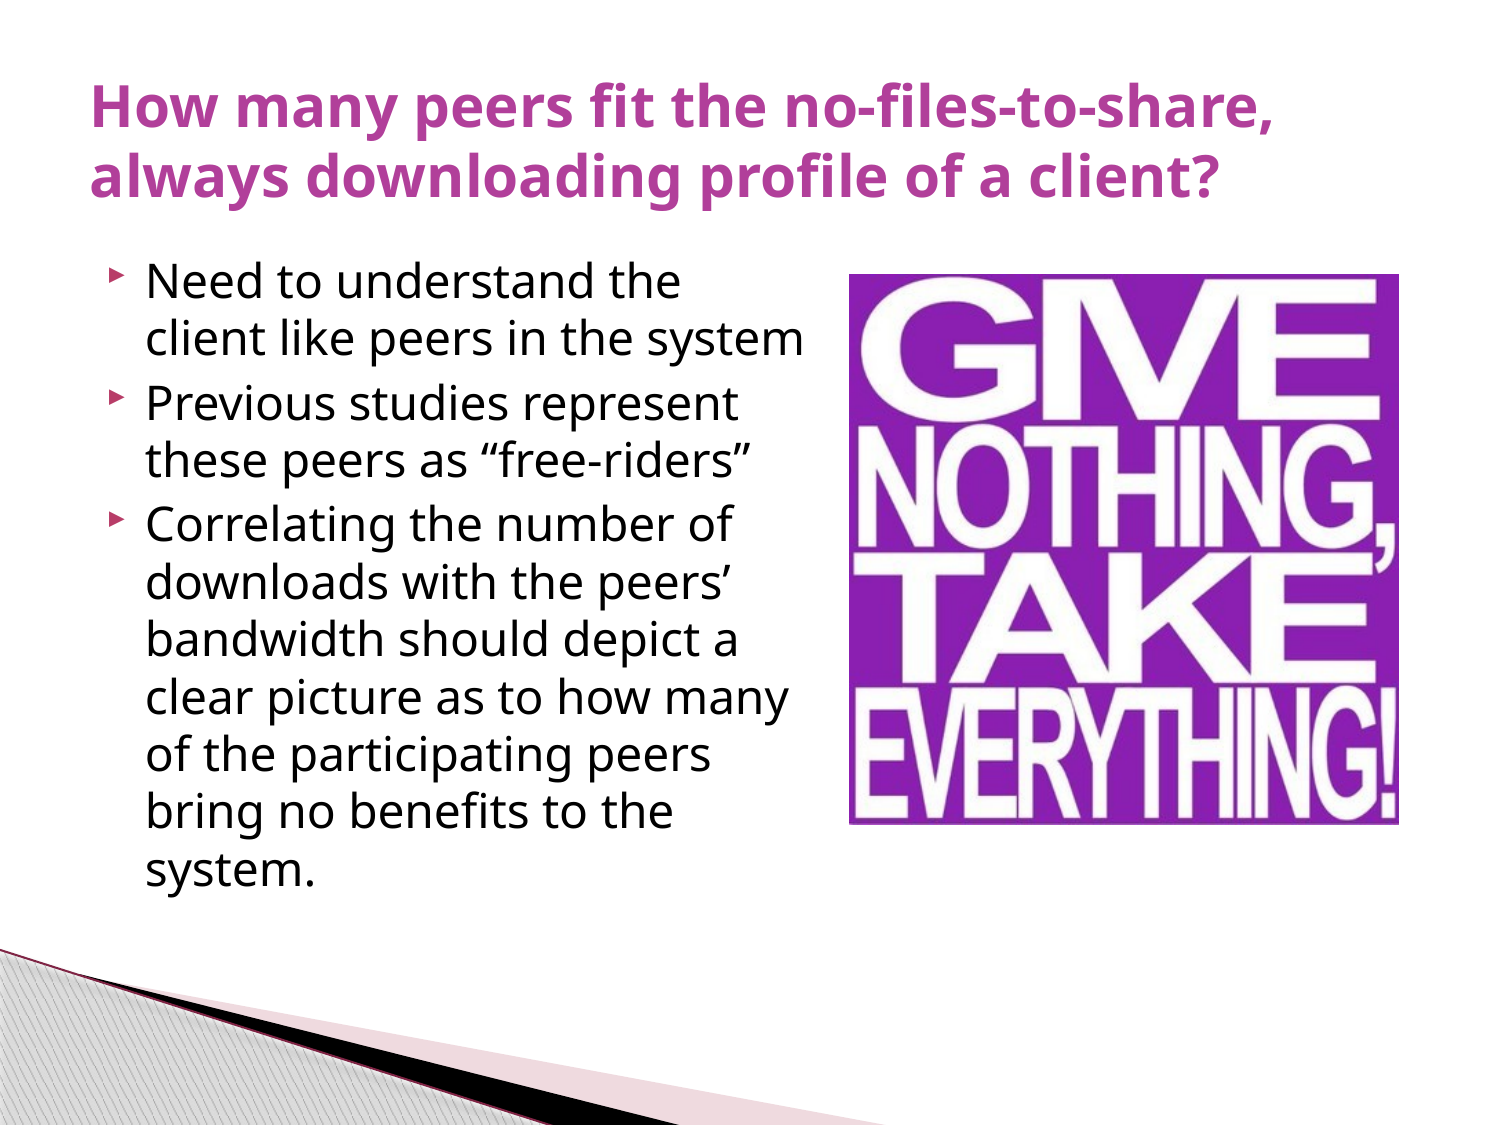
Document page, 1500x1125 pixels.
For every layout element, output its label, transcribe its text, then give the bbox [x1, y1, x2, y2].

picture [849, 274, 1399, 826]
list Need to understand the client like peers in the system Previous studies represent these peers as “free-riders” Correlating the number of downloads with the peers’ bandwidth should depict a clear picture as to how many of the participating peers bring no benefits to the system. [74, 242, 826, 926]
title How many peers fit the no-files-to-share, always downloading profile of a client? [75, 45, 1425, 233]
